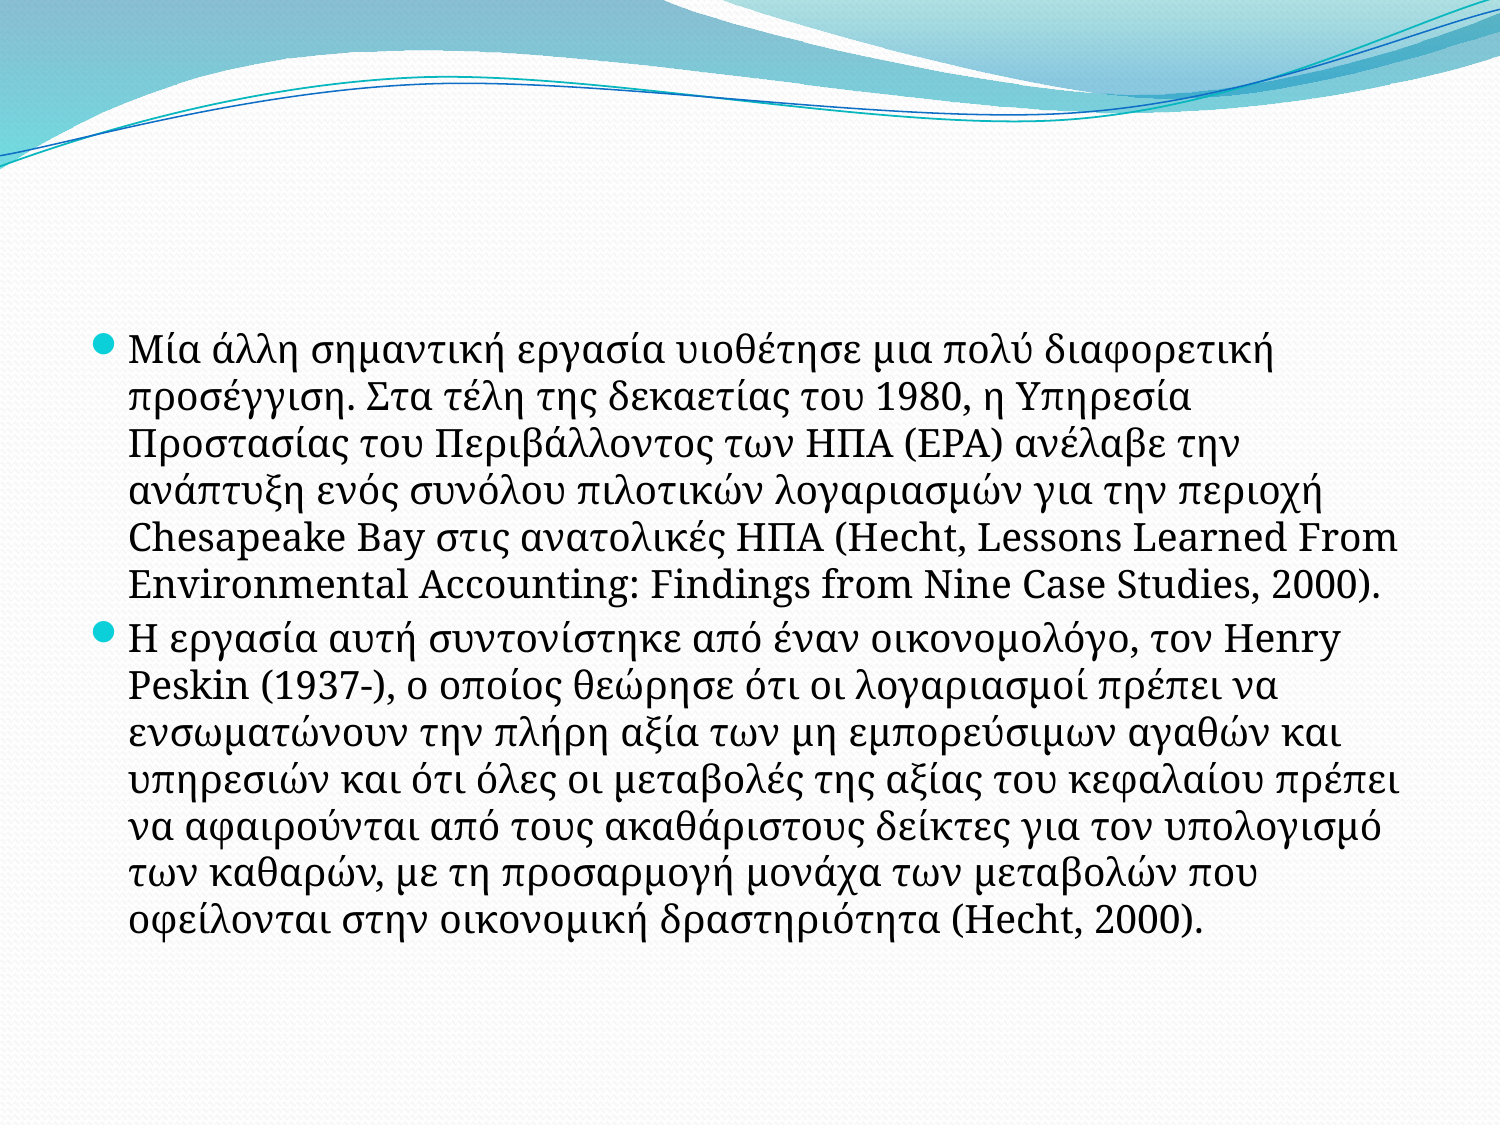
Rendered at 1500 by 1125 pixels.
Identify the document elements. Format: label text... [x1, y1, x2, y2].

list Μία άλλη σημαντική εργασία υιοθέτησε μια πολύ διαφορετική προσέγγιση. Στα τέλη της δεκαετίας του 1980, η Υπηρεσία Προστασίας του Περιβάλλοντος των ΗΠΑ (EPA) ανέλαβε την ανάπτυξη ενός συνόλου πιλοτικών λογαριασμών για την περιοχή Chesapeake Bay στις ανατολικές ΗΠΑ (Hecht, Lessons Learned From Environmental Accounting: Findings from Nine Case Studies, 2000). Η εργασία αυτή συντονίστηκε από έναν οικονομολόγο, τον Henry Peskin (1937-), ο οποίος θεώρησε ότι οι λογαριασμοί πρέπει να ενσωματώνουν την πλήρη αξία των μη εμπορεύσιμων αγαθών και υπηρεσιών και ότι όλες οι μεταβολές της αξίας του κεφαλαίου πρέπει να αφαιρούνται από τους ακαθάριστους δείκτες για τον υπολογισμό των καθαρών, με τη προσαρμογή μονάχα των μεταβολών που οφείλονται στην οικονομική δραστηριότητα (Hecht, 2000). [75, 317, 1425, 1038]
